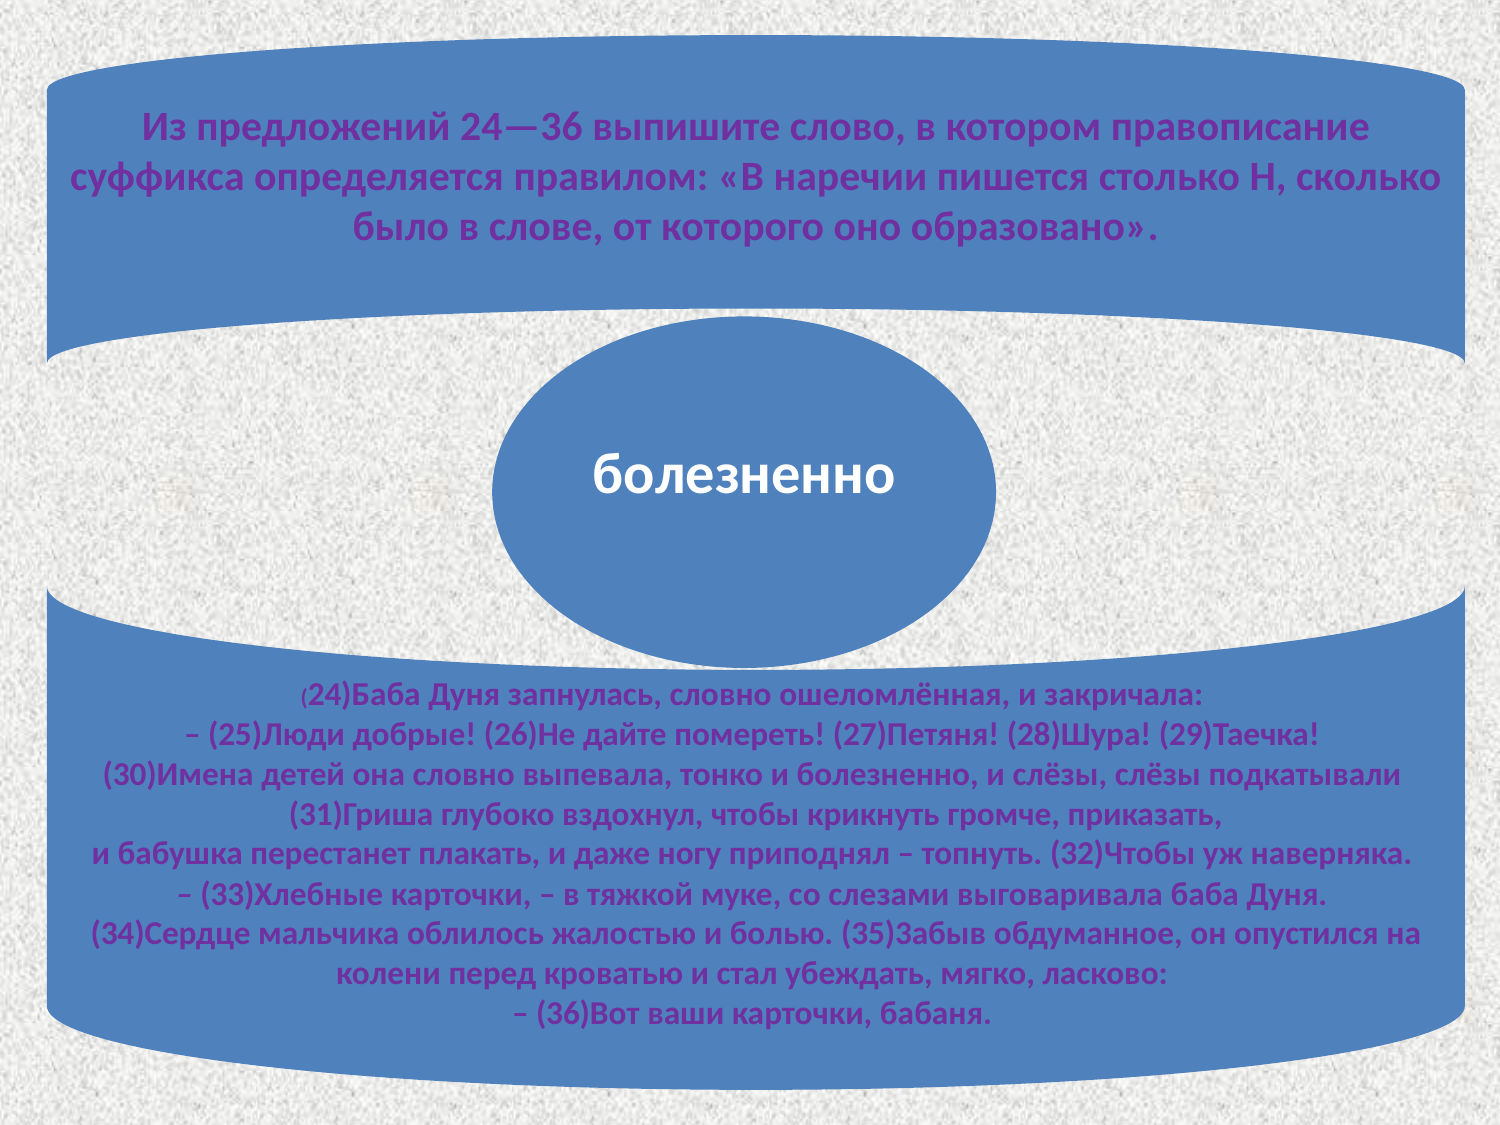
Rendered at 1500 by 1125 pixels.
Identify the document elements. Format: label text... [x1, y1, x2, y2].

text_box (24)Баба Дуня запнулась, словно ошеломлённая, и закричала: – (25)Люди добрые! (26)Не дайте помереть! (27)Петяня! (28)Шура! (29)Таечка! (30)Имена детей она словно выпевала, тонко и болезненно, и слёзы, слёзы подкатывали (31)Гриша глубоко вздохнул, чтобы крикнуть громче, приказать, и бабушка перестанет плакать, и даже ногу приподнял – топнуть. (32)Чтобы уж наверняка. – (33)Хлебные карточки, – в тяжкой муке, со слезами выговаривала баба Дуня. (34)Сердце мальчика облилось жалостью и болью. (35)3абыв обдуманное, он опустился на колени перед кроватью и стал убеждать, мягко, ласково: – (36)Вот ваши карточки, бабаня. [44, 583, 1467, 1092]
text_box болезненно [490, 314, 999, 667]
picture [0, 0, 1500, 1125]
text_box Из предложений 24—36 выпишите слово, в котором правописание суффикса определяется правилом: «В наречии пишется столько Н, сколько было в слове, от которого оно образовано». [44, 32, 1467, 366]
